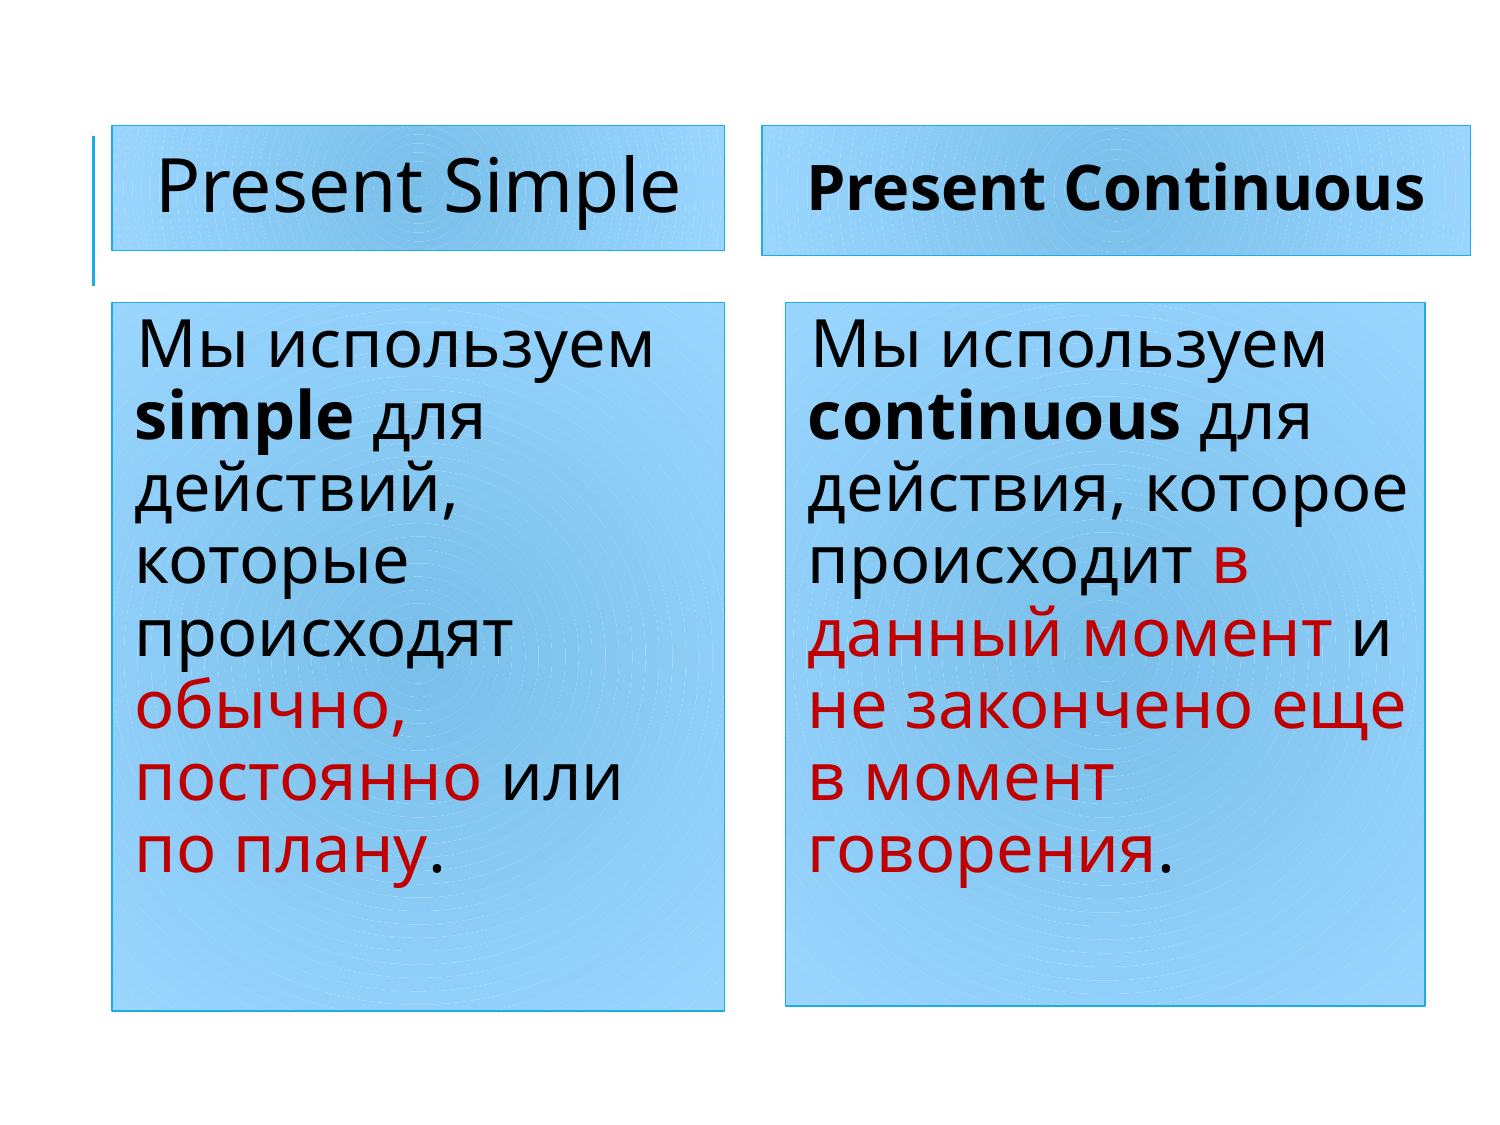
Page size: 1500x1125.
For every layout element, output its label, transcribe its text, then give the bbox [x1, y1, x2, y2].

list Мы используем continuous для действия, которое происходит в данный момент и не закончено еще в момент говорения. [785, 302, 1426, 1007]
list Present Simple [111, 125, 725, 251]
list Мы используем simple для действий, которые происходят обычно, постоянно или по плану. [111, 302, 725, 1012]
list Present Continuous [761, 125, 1471, 256]
